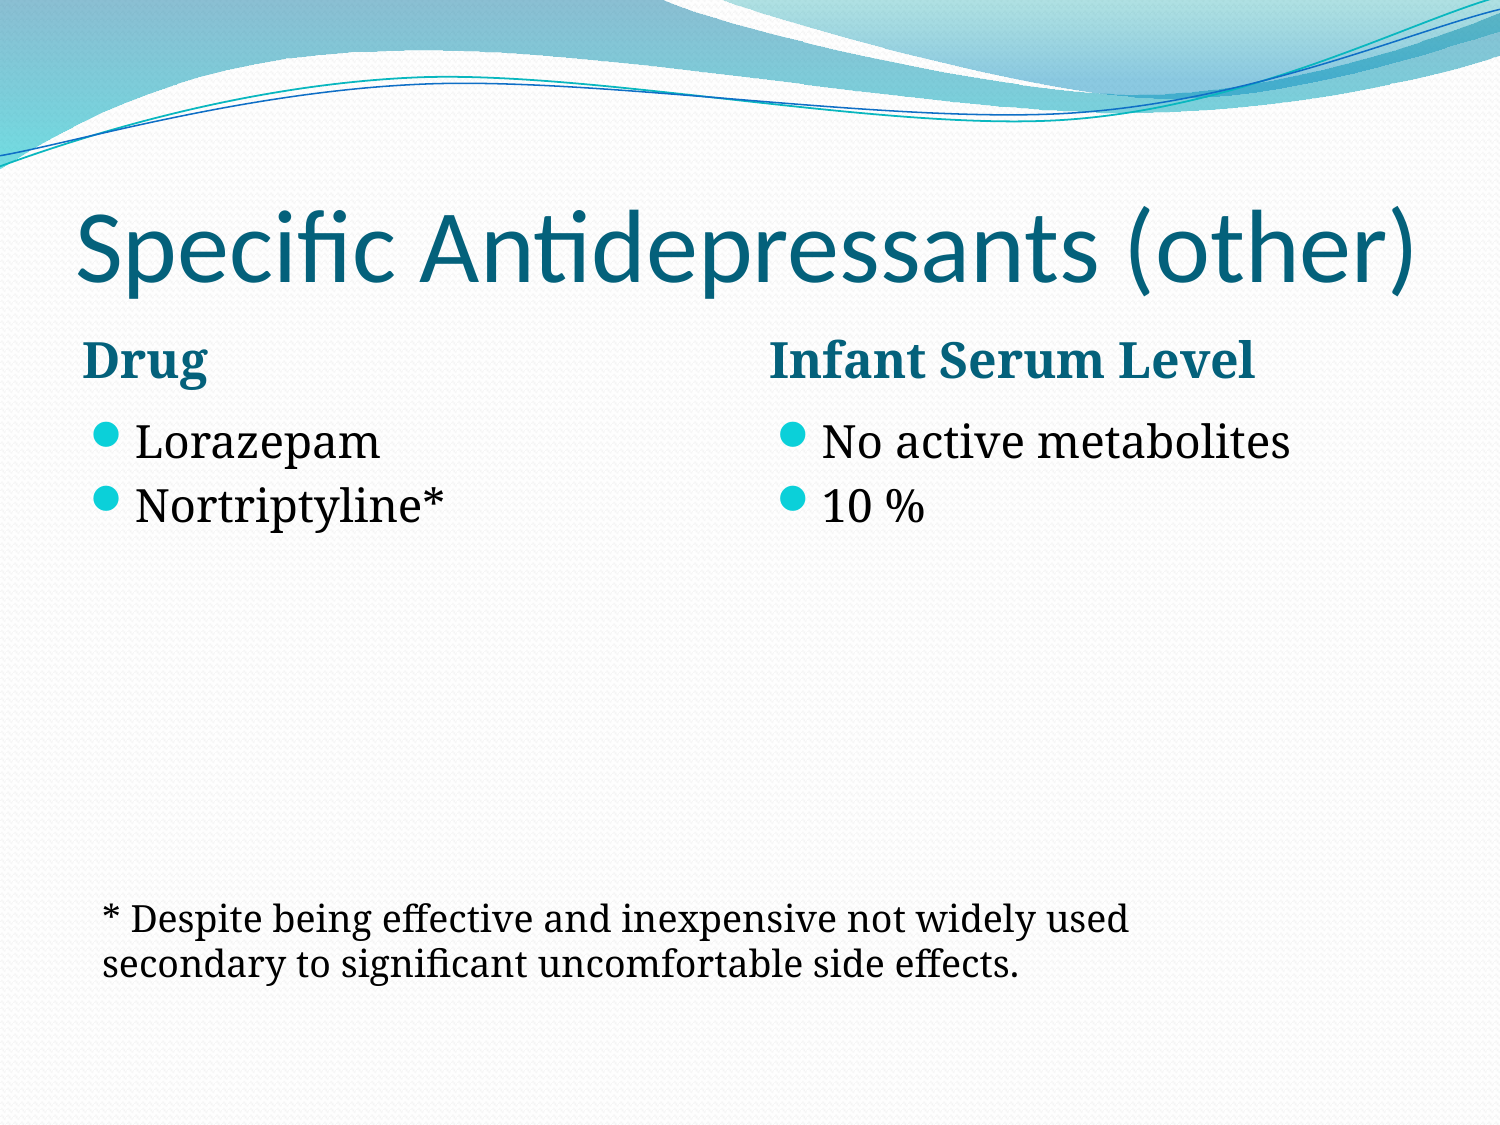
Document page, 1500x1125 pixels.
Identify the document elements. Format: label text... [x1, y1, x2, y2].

title Specific Antidepressants (other) [75, 115, 1463, 303]
list Lorazepam Nortriptyline* [75, 412, 738, 994]
text_box * Despite being effective and inexpensive not widely used secondary to significant uncomfortable side effects. [87, 887, 1325, 993]
list Infant Serum Level [761, 305, 1425, 412]
list No active metabolites 10 % [761, 412, 1425, 1044]
list Drug [75, 304, 738, 412]
